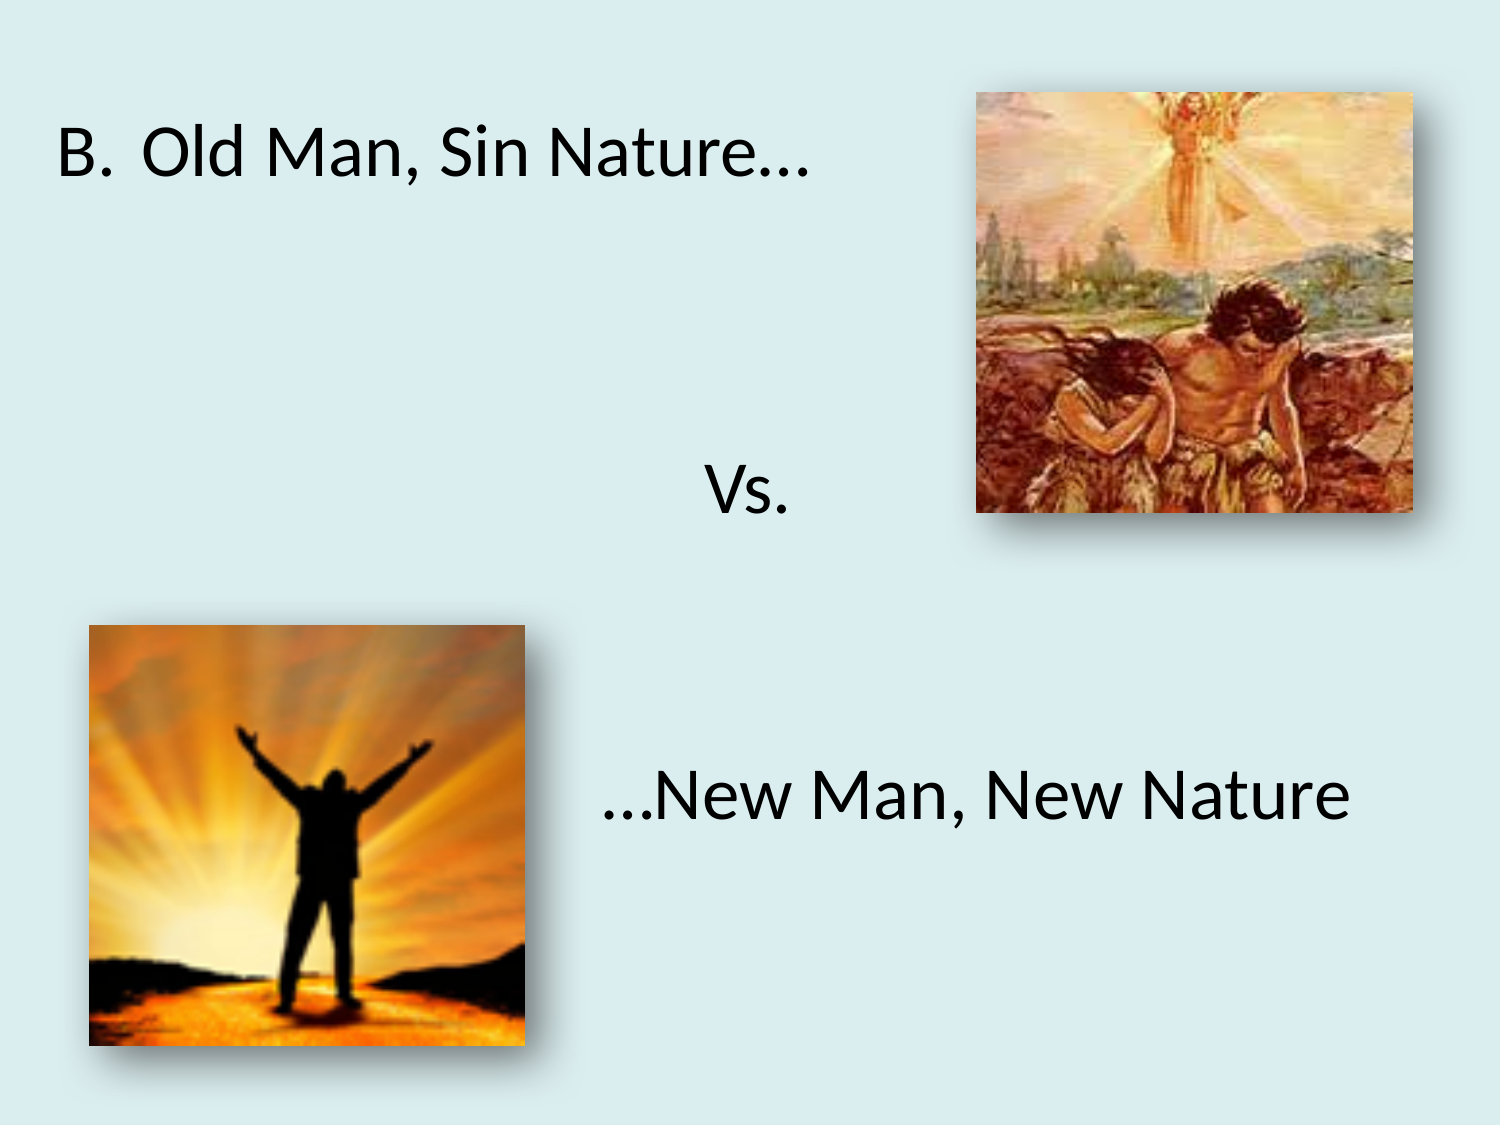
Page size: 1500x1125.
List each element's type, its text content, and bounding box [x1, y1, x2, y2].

picture [89, 625, 526, 1047]
text_box Old Man, Sin Nature… [41, 93, 905, 199]
picture [976, 92, 1413, 513]
text_box Vs. [689, 431, 811, 537]
text_box …New Man, New Nature [587, 737, 1450, 843]
